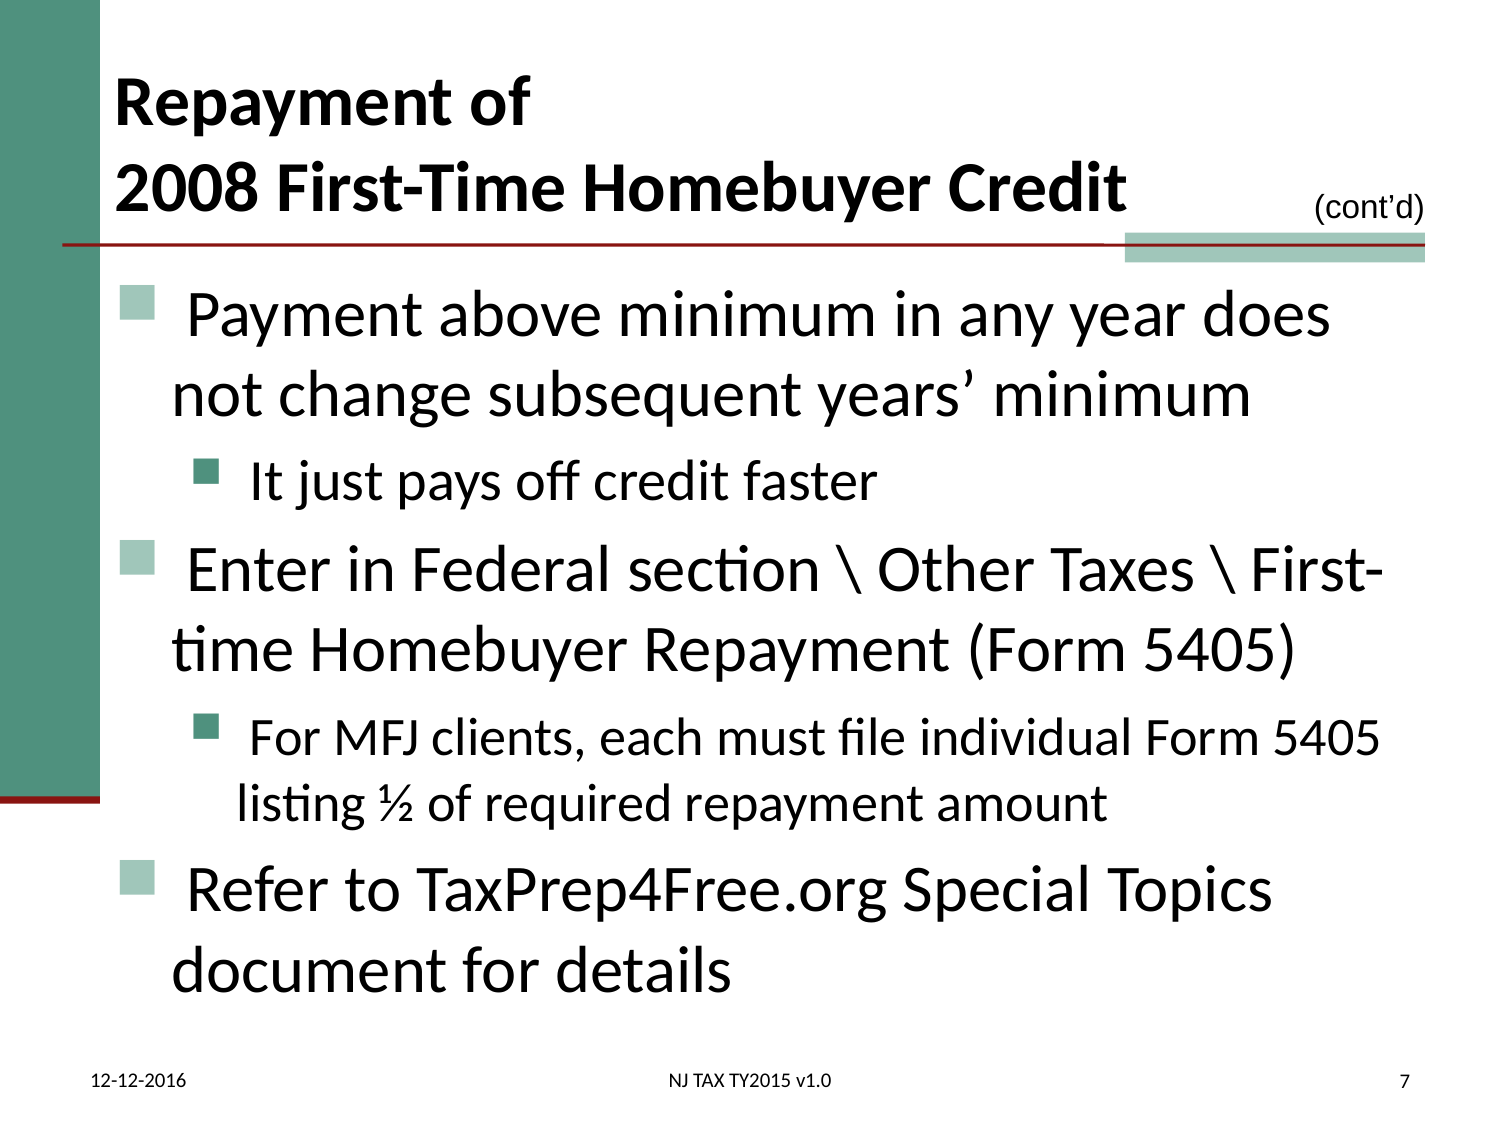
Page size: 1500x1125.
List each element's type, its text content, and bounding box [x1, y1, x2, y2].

text_box (cont’d) [1299, 177, 1440, 233]
footer NJ TAX TY2015 v1.0 [496, 1050, 1004, 1100]
list Payment above minimum in any year does not change subsequent years’ minimum It just pays off credit faster Enter in Federal section \ Other Taxes \ First-time Homebuyer Repayment (Form 5405) For MFJ clients, each must file individual Form 5405 listing ½ of required repayment amount Refer to TaxPrep4Free.org Special Topics document for details [99, 262, 1425, 1038]
title Repayment of 2008 First-Time Homebuyer Credit [99, 45, 1425, 234]
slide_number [74, 1049, 401, 1100]
slide_number 7 [1112, 1049, 1426, 1101]
